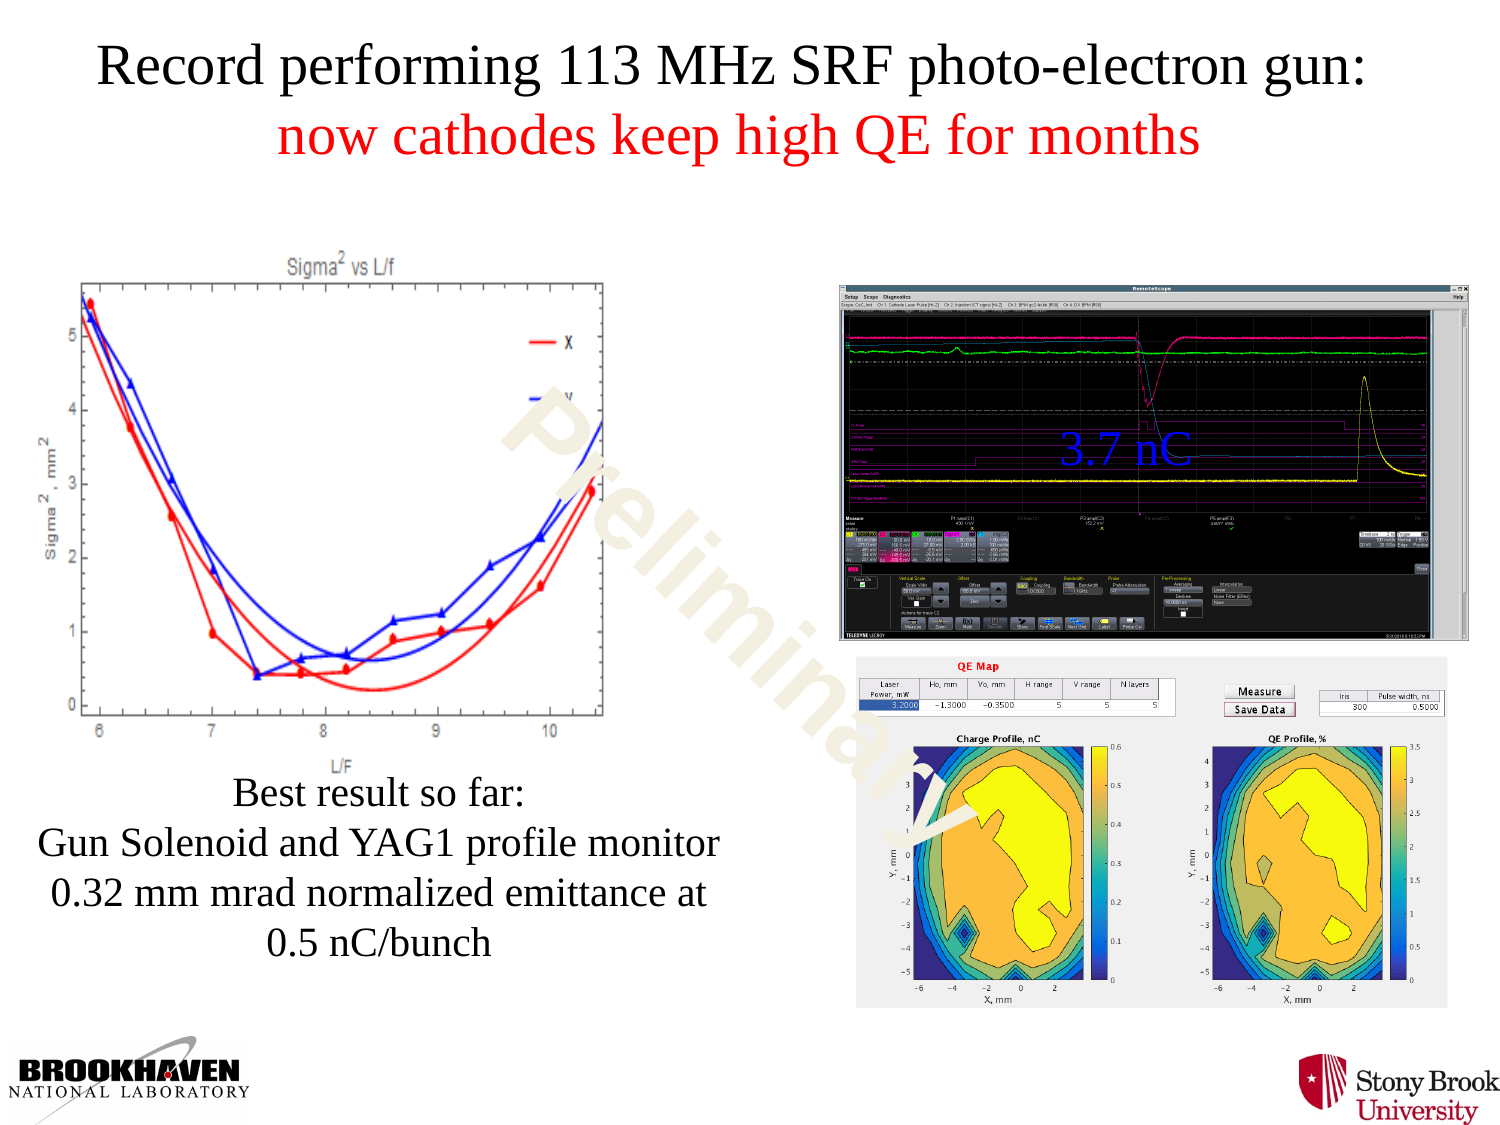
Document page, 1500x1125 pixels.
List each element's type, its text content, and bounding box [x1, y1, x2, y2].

text_box Preliminary [609, 378, 898, 816]
picture [855, 655, 1448, 1008]
picture [36, 248, 605, 783]
text_box Best result so far: Gun Solenoid and YAG1 profile monitor 0.32 mm mrad normalized emittance at 0.5 nC/bunch [18, 757, 740, 973]
title Record performing 113 MHz SRF photo-electron gun: now cathodes keep high QE for months [0, 18, 1480, 207]
picture [839, 285, 1470, 641]
picture [9, 1036, 249, 1125]
picture [1299, 1054, 1500, 1125]
